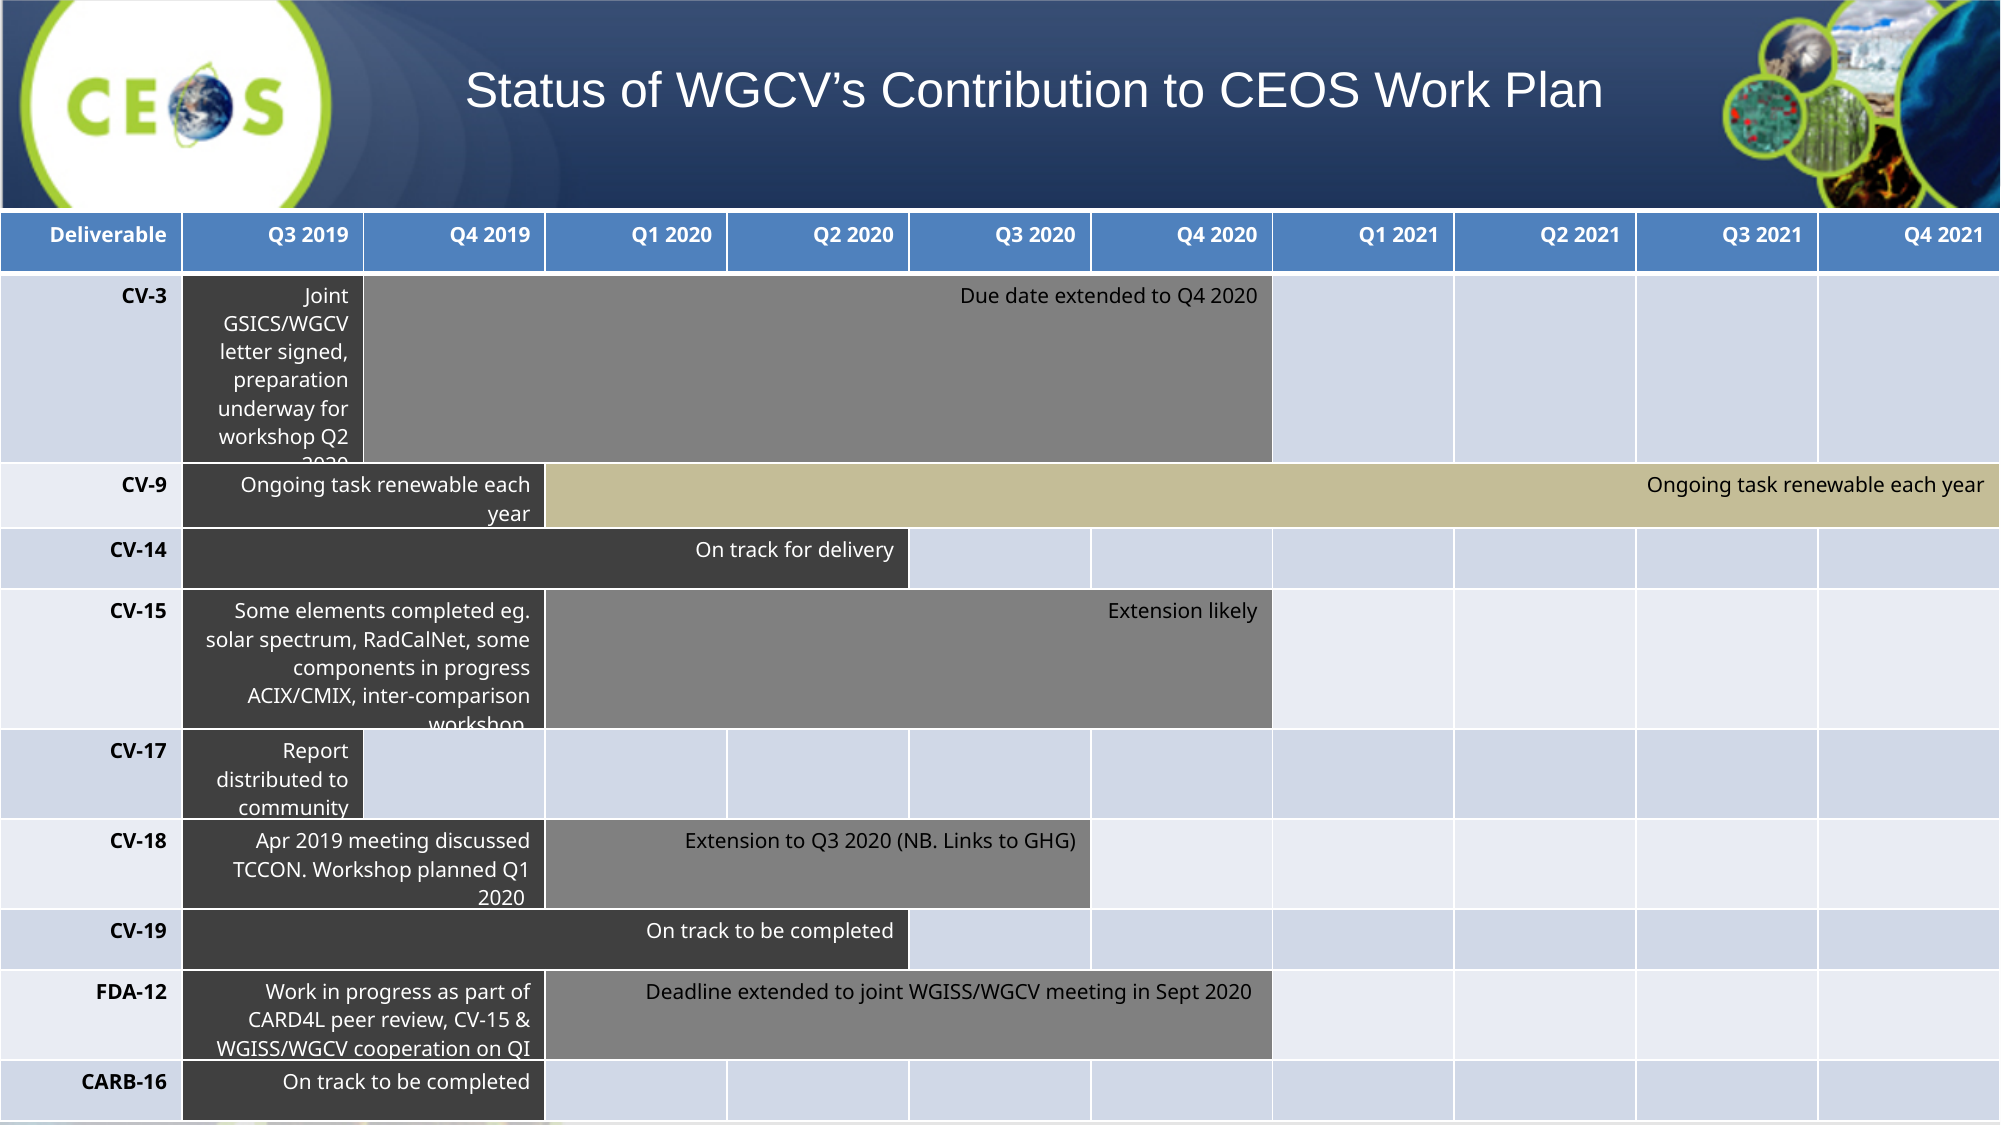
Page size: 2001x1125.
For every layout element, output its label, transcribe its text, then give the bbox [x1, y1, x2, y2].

table_cell CV-17 [1, 730, 181, 818]
table_cell [546, 1061, 726, 1120]
table_header Deliverable [1, 213, 181, 271]
table_cell [910, 730, 1090, 818]
table_cell [910, 1061, 1090, 1120]
table_cell Report distributed to community [183, 730, 363, 818]
table_cell [1092, 1061, 1272, 1120]
table_cell Ongoing task renewable each year [183, 464, 544, 527]
table_cell CV-19 [1, 910, 181, 969]
table_cell Joint GSICS/WGCV letter signed, preparation underway for workshop Q2 2020 [183, 276, 363, 462]
table_header Q2 2021 [1455, 213, 1635, 271]
table_cell [1455, 1061, 1635, 1120]
table_cell [1273, 590, 1453, 728]
table_cell Due date extended to Q4 2020 [364, 276, 1272, 462]
table_cell Extension likely [546, 590, 1272, 728]
table_cell [1819, 820, 1999, 908]
table_cell CV-18 [1, 820, 181, 908]
table_cell [1273, 276, 1453, 462]
table_cell Work in progress as part of CARD4L peer review, CV-15 & WGISS/WGCV cooperation on QI [183, 971, 544, 1059]
table_cell Some elements completed eg. solar spectrum, RadCalNet, some components in progress ACIX/CMIX, inter-comparison workshop [183, 590, 544, 728]
table_cell [1273, 910, 1453, 969]
table_cell [1637, 730, 1817, 818]
table_cell [546, 730, 726, 818]
table_cell [910, 529, 1090, 588]
table_cell [1455, 971, 1635, 1059]
table_cell [1455, 276, 1635, 462]
table_cell [1637, 971, 1817, 1059]
table_cell [1819, 276, 1999, 462]
table_cell Apr 2019 meeting discussed TCCON. Workshop planned Q1 2020 [183, 820, 544, 908]
table_cell [1273, 730, 1453, 818]
table_cell CV-3 [1, 276, 181, 462]
table_cell [1455, 590, 1635, 728]
table_cell [1455, 910, 1635, 969]
table_cell CV-9 [1, 464, 181, 527]
table_cell [1273, 971, 1453, 1059]
table_cell [1273, 1061, 1453, 1120]
table_cell [1092, 730, 1272, 818]
table_header Q3 2020 [910, 213, 1090, 271]
table_cell [1455, 529, 1635, 588]
list Status of WGCV’s Contribution to CEOS Work Plan [450, 50, 1663, 138]
table_cell FDA-12 [1, 971, 181, 1059]
table_cell [1455, 730, 1635, 818]
table_cell Deadline extended to joint WGISS/WGCV meeting in Sept 2020 [546, 971, 1272, 1059]
table_cell [1819, 1061, 1999, 1120]
table_cell CV-14 [1, 529, 181, 588]
table_cell [1819, 730, 1999, 818]
table_cell [1819, 971, 1999, 1059]
table_cell [910, 910, 1090, 969]
table_cell CV-15 [1, 590, 181, 728]
table_cell [1092, 820, 1272, 908]
table_cell [728, 1061, 908, 1120]
table_cell On track to be completed [183, 910, 908, 969]
table_header Q1 2021 [1273, 213, 1453, 271]
table_cell [728, 730, 908, 818]
table_cell Ongoing task renewable each year [546, 464, 1999, 527]
table_cell On track to be completed [183, 1061, 544, 1120]
table_header Q3 2021 [1637, 213, 1817, 271]
table_cell [1819, 529, 1999, 588]
table_cell CARB-16 [1, 1061, 181, 1120]
table_cell [364, 730, 544, 818]
table_cell [1637, 590, 1817, 728]
table_cell [1819, 590, 1999, 728]
table_cell [1637, 820, 1817, 908]
table_cell [1273, 820, 1453, 908]
table_cell Extension to Q3 2020 (NB. Links to GHG) [546, 820, 1090, 908]
table_header Q1 2020 [546, 213, 726, 271]
table_header Q2 2020 [728, 213, 908, 271]
table_cell [1637, 276, 1817, 462]
table_header Q4 2021 [1819, 213, 1999, 271]
table_cell [1092, 910, 1272, 969]
table_header Q4 2020 [1092, 213, 1272, 271]
table_cell [1092, 529, 1272, 588]
table_cell [1637, 910, 1817, 969]
table_cell [1455, 820, 1635, 908]
table_header Q4 2019 [364, 213, 544, 271]
table_cell On track for delivery [183, 529, 908, 588]
picture [0, 0, 2001, 1125]
table_cell [1637, 1061, 1817, 1120]
table_cell [1273, 529, 1453, 588]
table_cell [1819, 910, 1999, 969]
table_header Q3 2019 [183, 213, 363, 271]
table_cell [1637, 529, 1817, 588]
